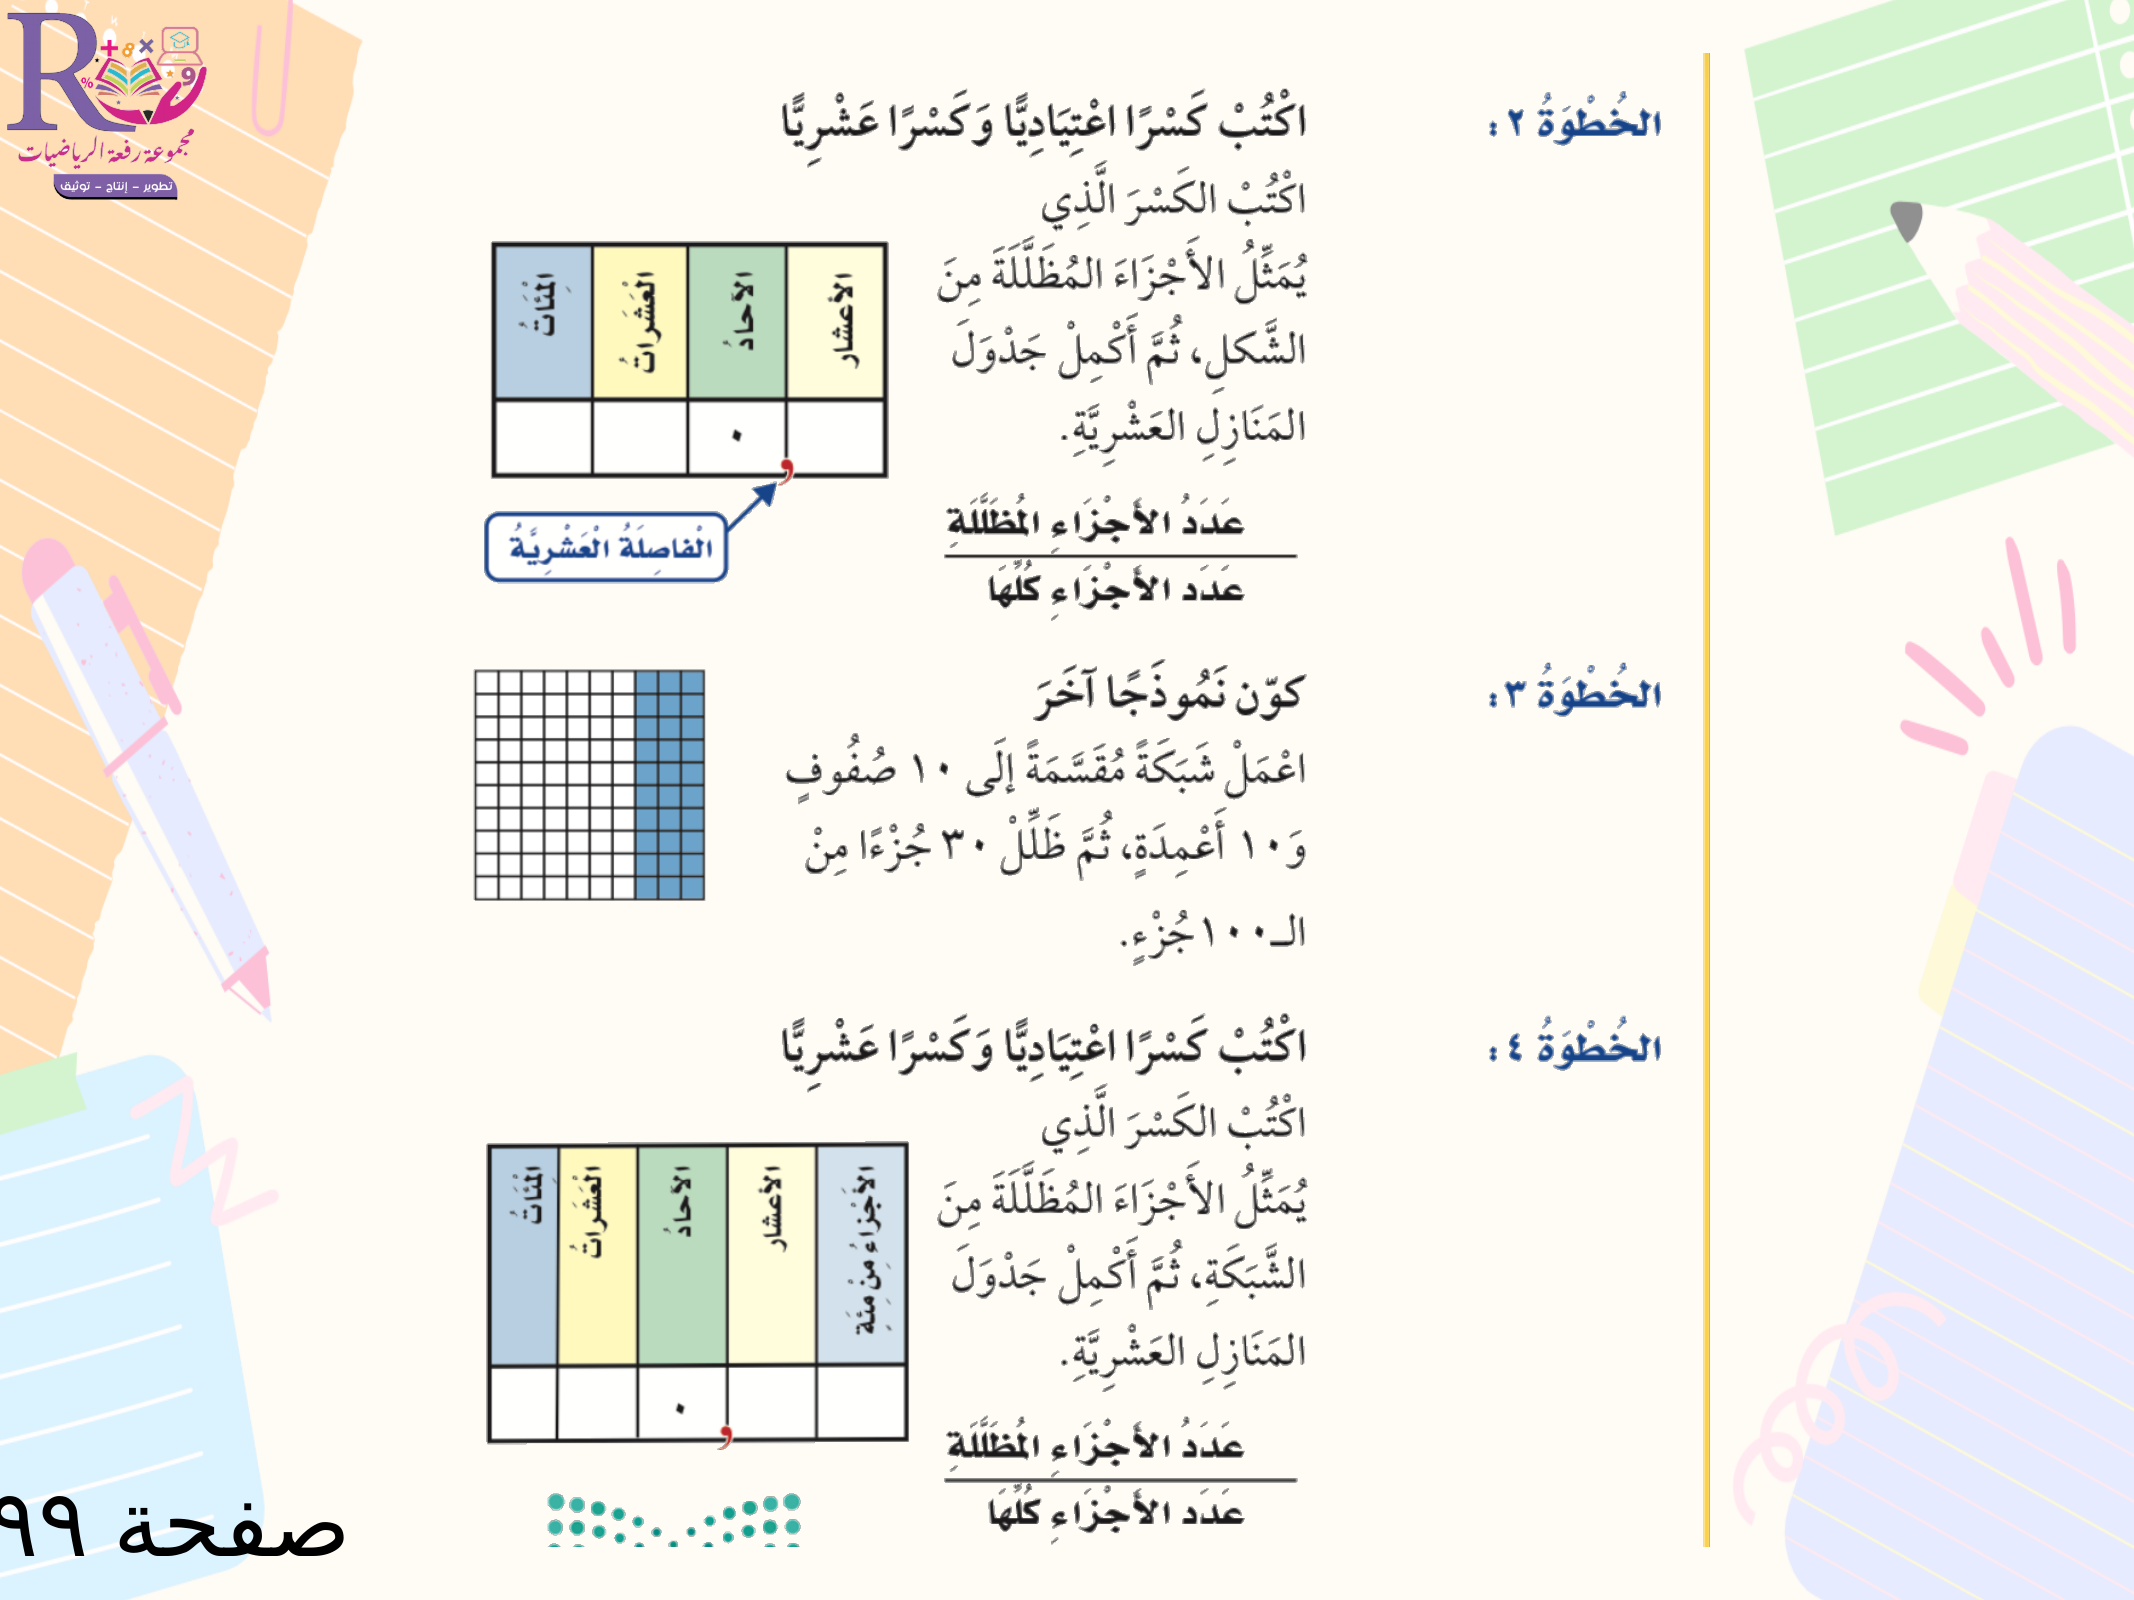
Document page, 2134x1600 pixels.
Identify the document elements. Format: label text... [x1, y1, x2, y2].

text_box صفحة ٩٩ [0, 1454, 384, 1584]
picture [0, 0, 269, 231]
picture [380, 53, 1753, 1547]
